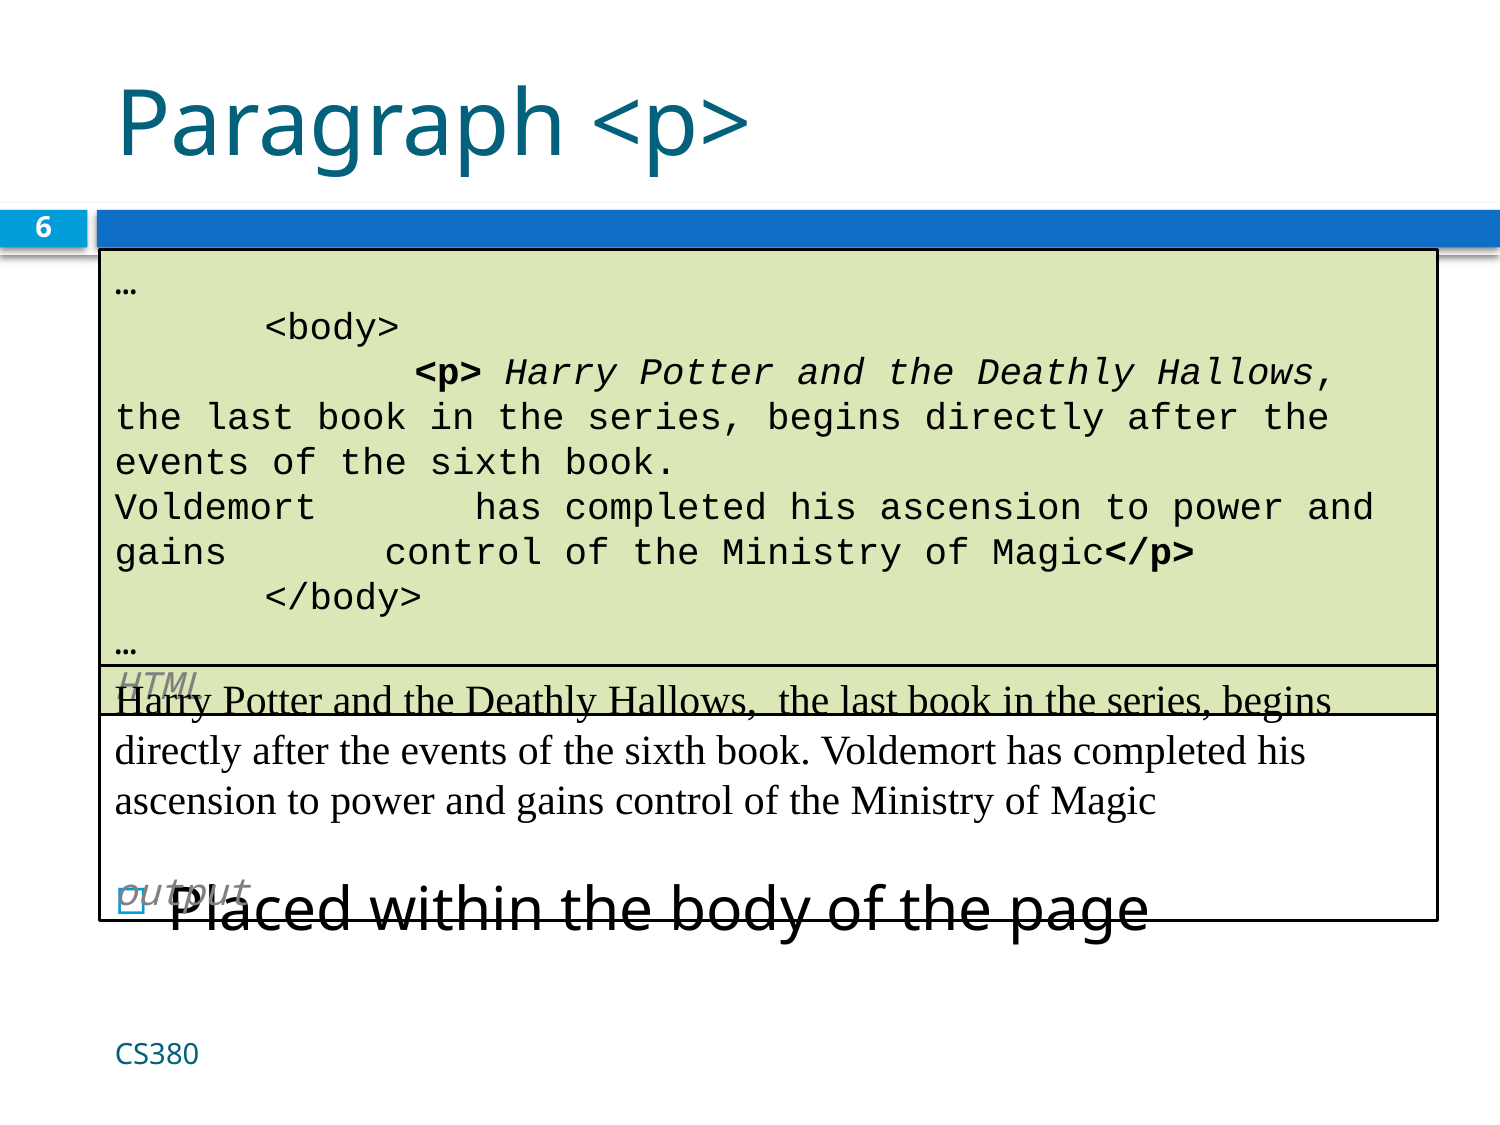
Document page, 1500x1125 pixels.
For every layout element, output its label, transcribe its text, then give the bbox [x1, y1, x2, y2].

footer CS380 [99, 1025, 990, 1085]
text_box Harry Potter and the Deathly Hallows, the last book in the series, begins directly after the events of the sixth book. Voldemort has completed his ascension to power and gains control of the Ministry of Magic output [99, 665, 1438, 921]
slide_number 6 [0, 208, 88, 249]
title Paragraph <p> [100, 37, 1439, 201]
text_box … <body> <p> Harry Potter and the Deathly Hallows, the last book in the series, begins directly after the events of the sixth book. Voldemort has completed his ascension to power and gains control of the Ministry of Magic</p> </body> … HTML [99, 249, 1438, 665]
list Placed within the body of the page [100, 862, 1439, 1125]
